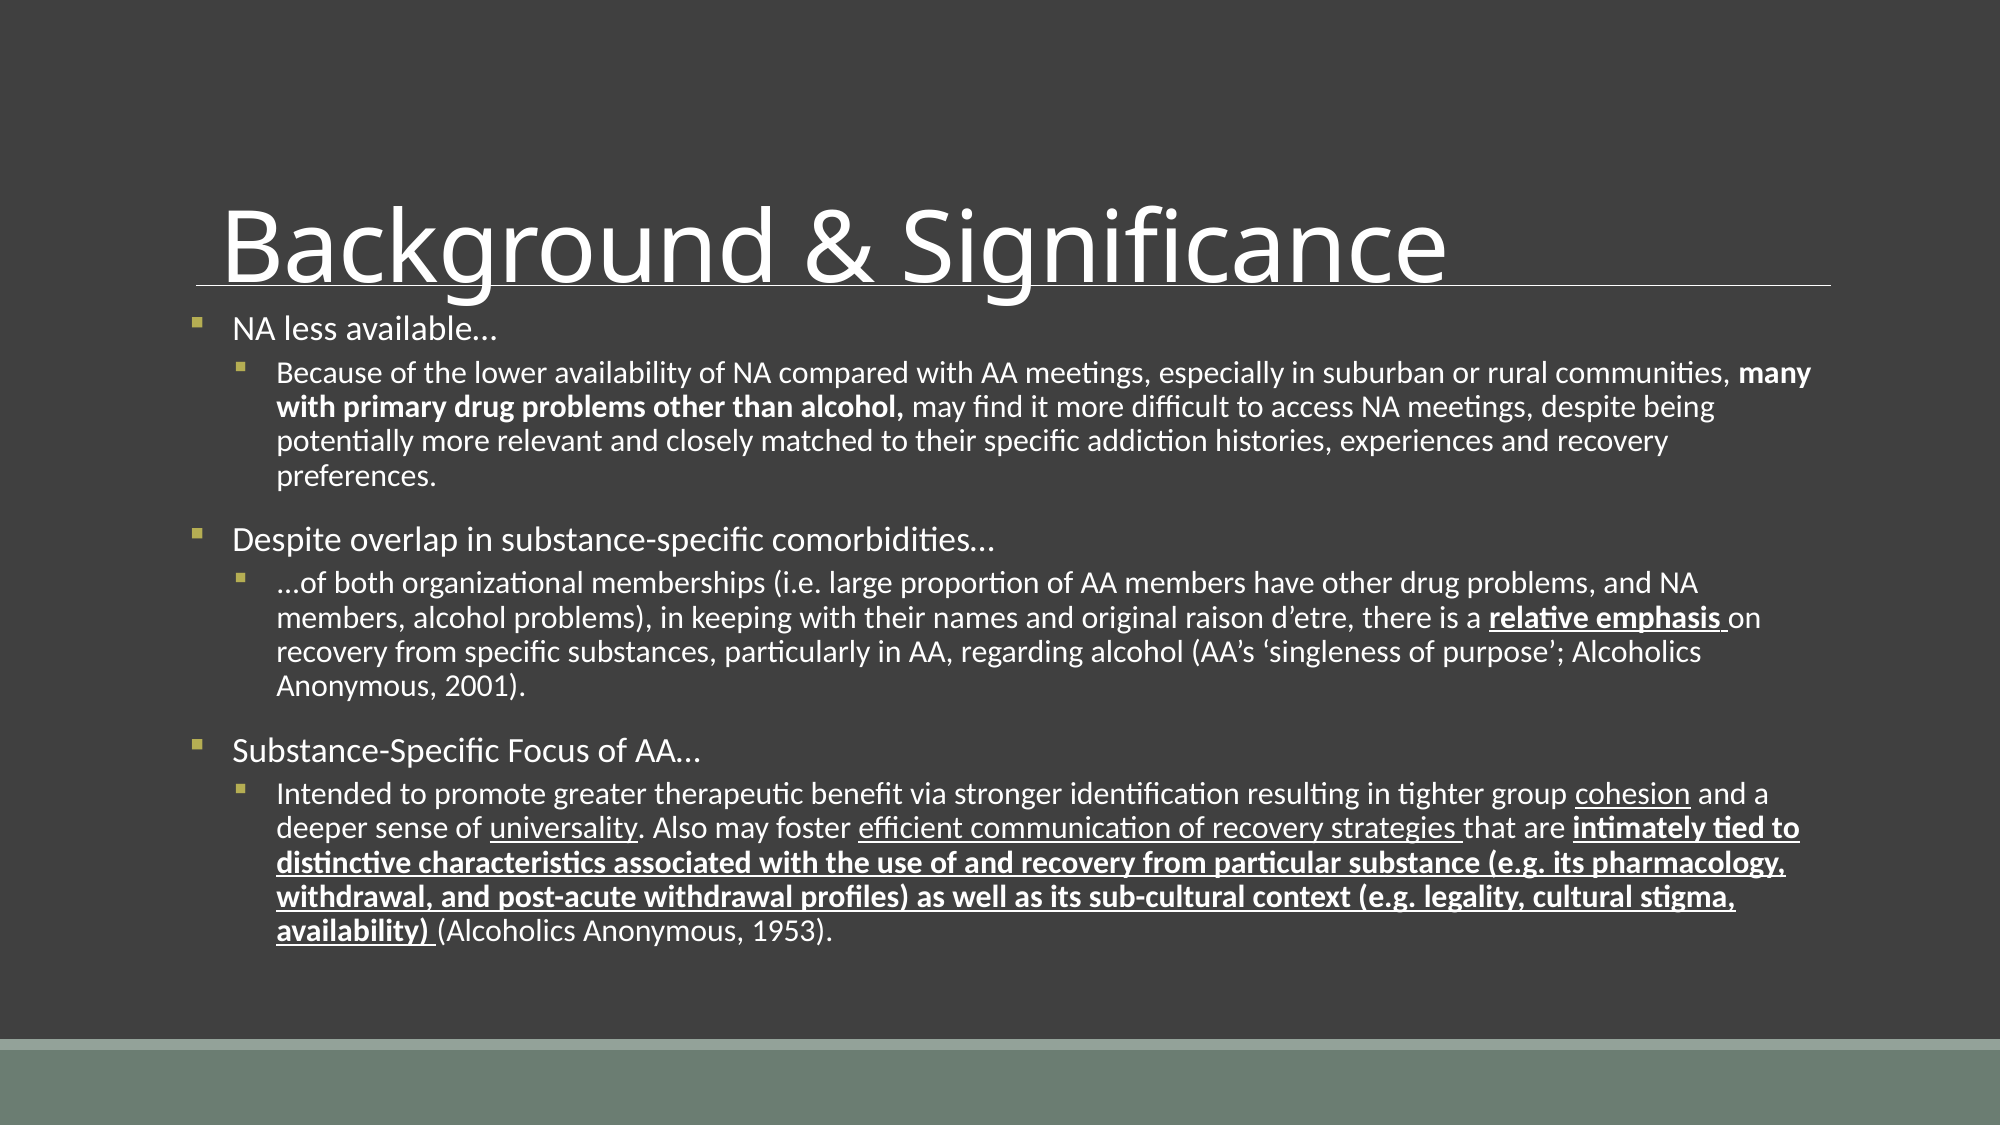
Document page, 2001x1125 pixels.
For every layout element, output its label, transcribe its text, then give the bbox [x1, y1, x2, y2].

list NA less available… Because of the lower availability of NA compared with AA meetings, especially in suburban or rural communities, many with primary drug problems other than alcohol, may find it more difficult to access NA meetings, despite being potentially more relevant and closely matched to their specific addiction histories, experiences and recovery preferences. Despite overlap in substance-specific comorbidities… ...of both organizational memberships (i.e. large proportion of AA members have other drug problems, and NA members, alcohol problems), in keeping with their names and original raison d’etre, there is a relative emphasis on recovery from specific substances, particularly in AA, regarding alcohol (AA’s ‘singleness of purpose’; Alcoholics Anonymous, 2001). Substance-Specific Focus of AA… Intended to promote greater therapeutic benefit via stronger identification resulting in tighter group cohesion and a deeper sense of universality. Also may foster efficient communication of recovery strategies that are intimately tied to distinctive characteristics associated with the use of and recovery from particular substance (e.g. its pharmacology, withdrawal, and post-acute withdrawal profiles) as well as its sub-cultural context (e.g. legality, cultural stigma, availability) (Alcoholics Anonymous, 1953). [189, 302, 1830, 963]
text_box Background & Significance [204, 71, 1855, 310]
